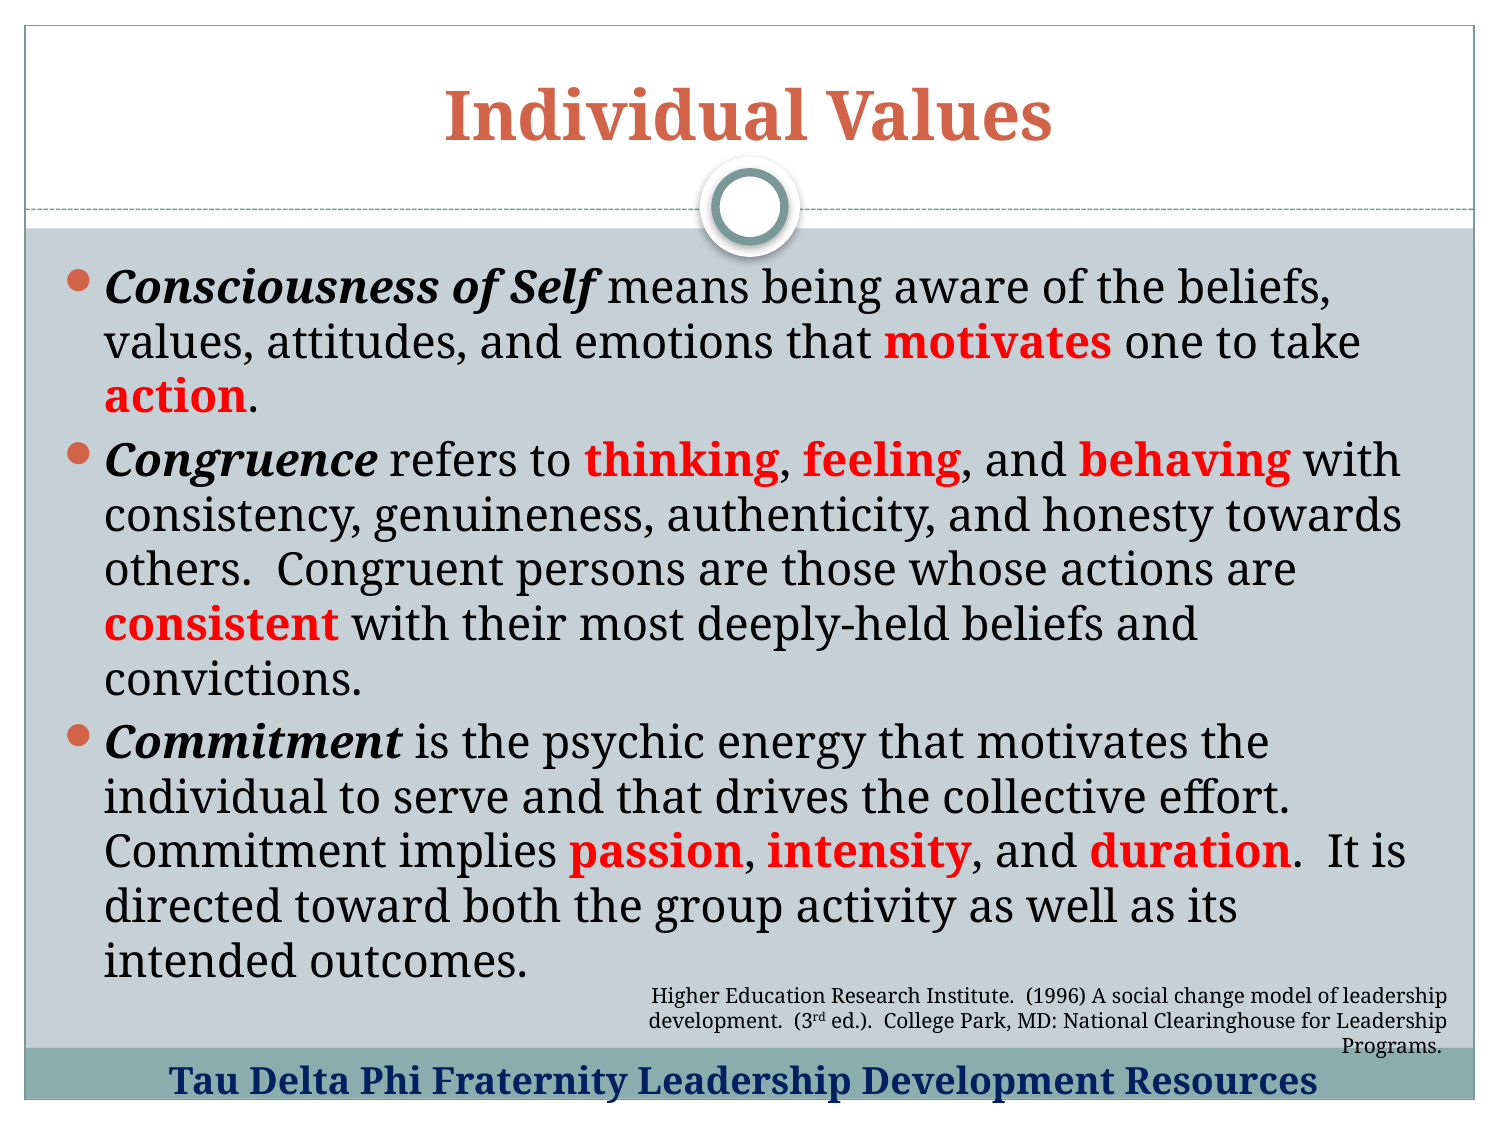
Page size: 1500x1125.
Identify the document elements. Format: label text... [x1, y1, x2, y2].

text_box Tau Delta Phi Fraternity Leadership Development Resources [50, 1049, 1438, 1110]
title Individual Values [49, 37, 1450, 162]
text_box Higher Education Research Institute. (1996) A social change model of leadership development. (3rd ed.). College Park, MD: National Clearinghouse for Leadership Programs. [549, 975, 1463, 1065]
list Consciousness of Self means being aware of the beliefs, values, attitudes, and emotions that motivates one to take action. Congruence refers to thinking, feeling, and behaving with consistency, genuineness, authenticity, and honesty towards others. Congruent persons are those whose actions are consistent with their most deeply-held beliefs and convictions. Commitment is the psychic energy that motivates the individual to serve and that drives the collective effort. Commitment implies passion, intensity, and duration. It is directed toward both the group activity as well as its intended outcomes. [49, 250, 1445, 1001]
